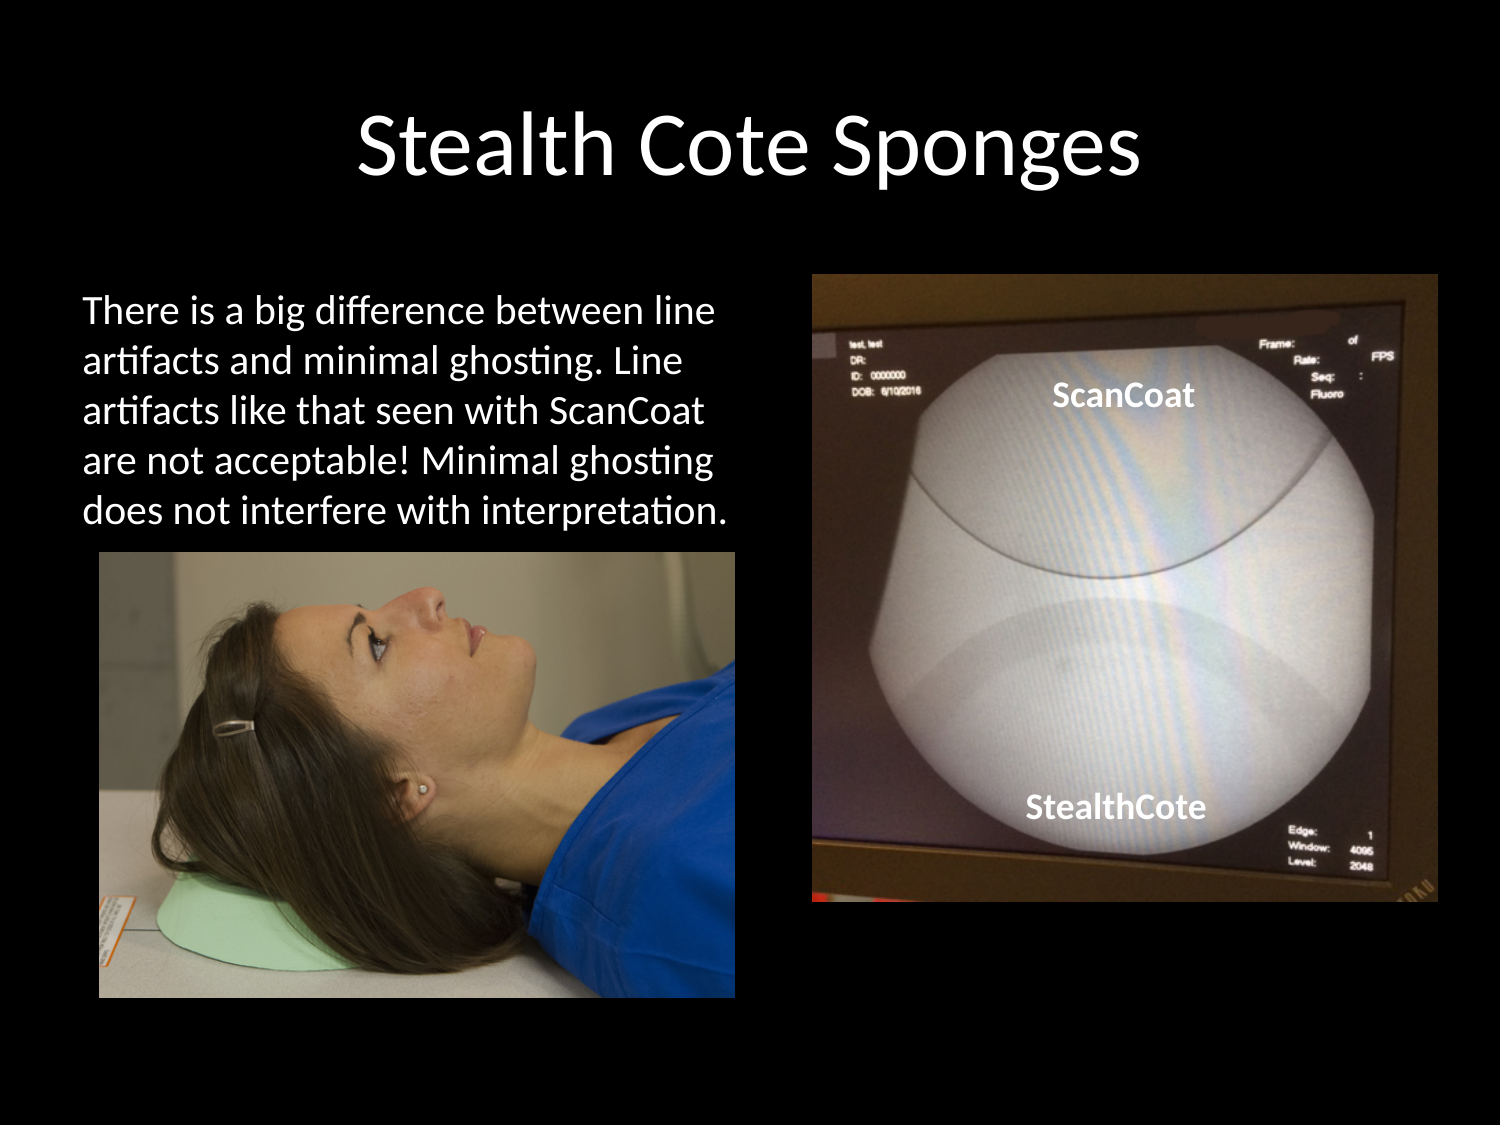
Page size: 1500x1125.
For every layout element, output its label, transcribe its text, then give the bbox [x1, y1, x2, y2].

list There is a big difference between line artifacts and minimal ghosting. Line artifacts like that seen with ScanCoat are not acceptable! Minimal ghosting does not interfere with interpretation. [67, 275, 768, 1050]
picture [812, 274, 1439, 902]
title Stealth Cote Sponges [75, 45, 1425, 233]
picture [99, 552, 735, 998]
